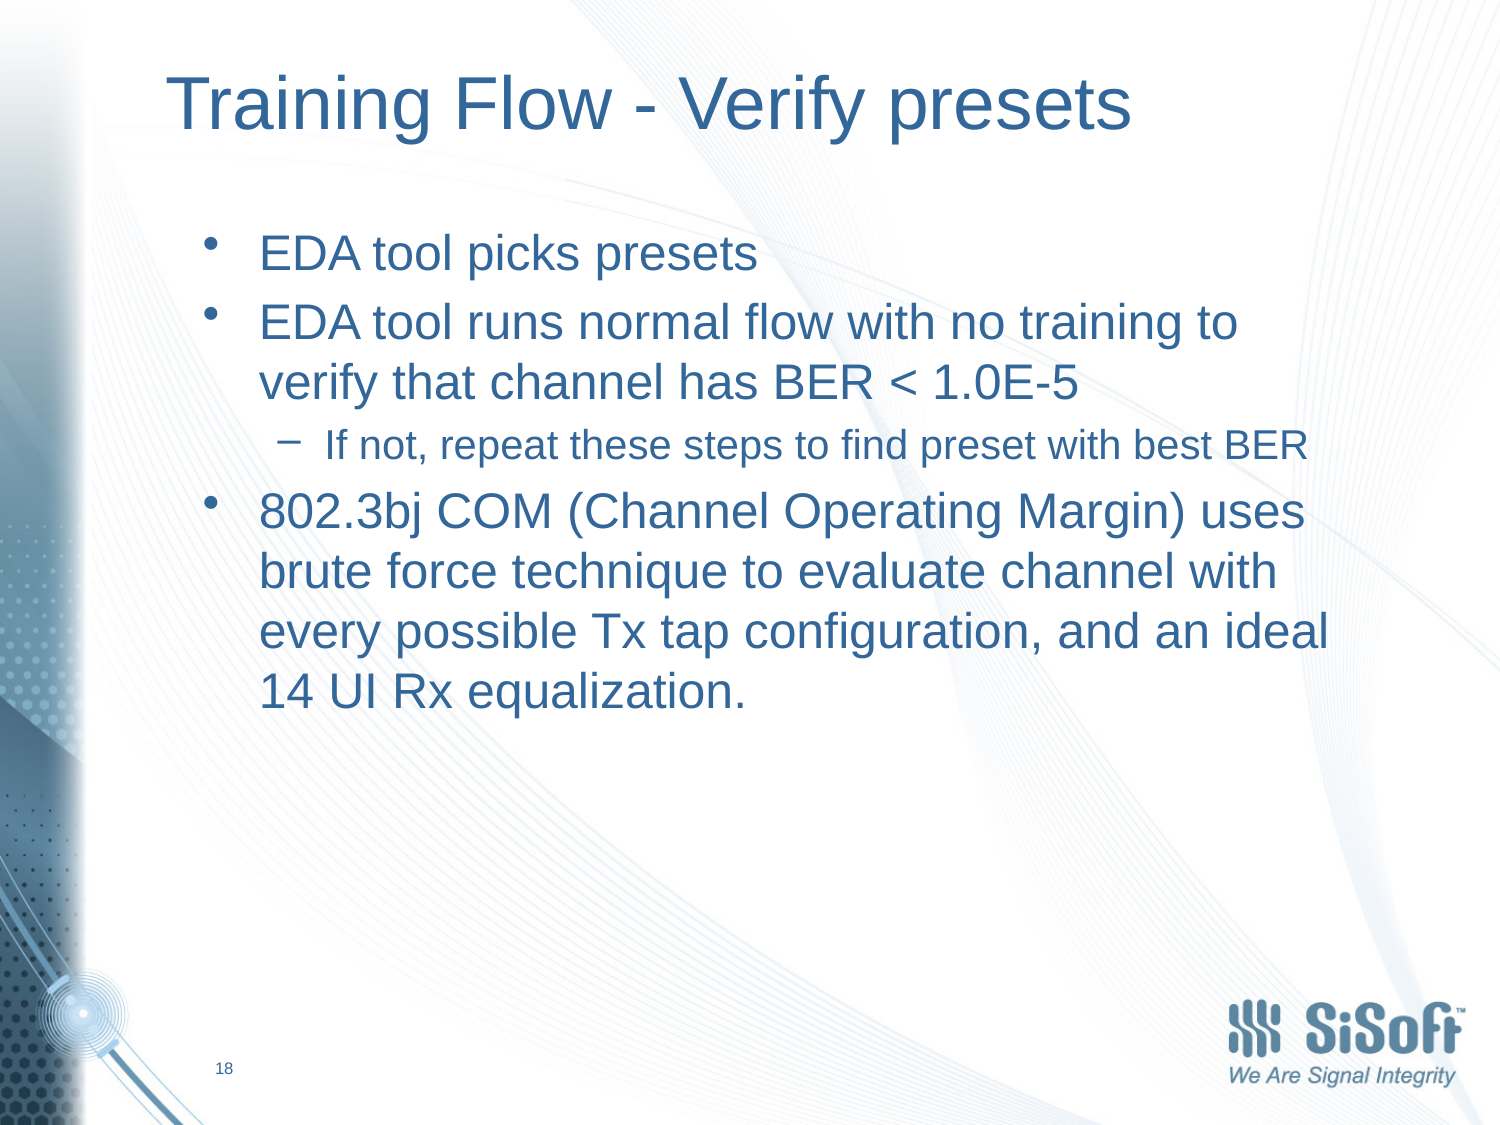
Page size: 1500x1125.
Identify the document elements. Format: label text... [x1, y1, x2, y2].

footer 18 [200, 1050, 975, 1104]
list EDA tool picks presets EDA tool runs normal flow with no training to verify that channel has BER < 1.0E-5 If not, repeat these steps to find preset with best BER 802.3bj COM (Channel Operating Margin) uses brute force technique to evaluate channel with every possible Tx tap configuration, and an ideal 14 UI Rx equalization. [187, 212, 1363, 963]
title Training Flow - Verify presets [150, 24, 1300, 175]
picture [0, 0, 1500, 1125]
